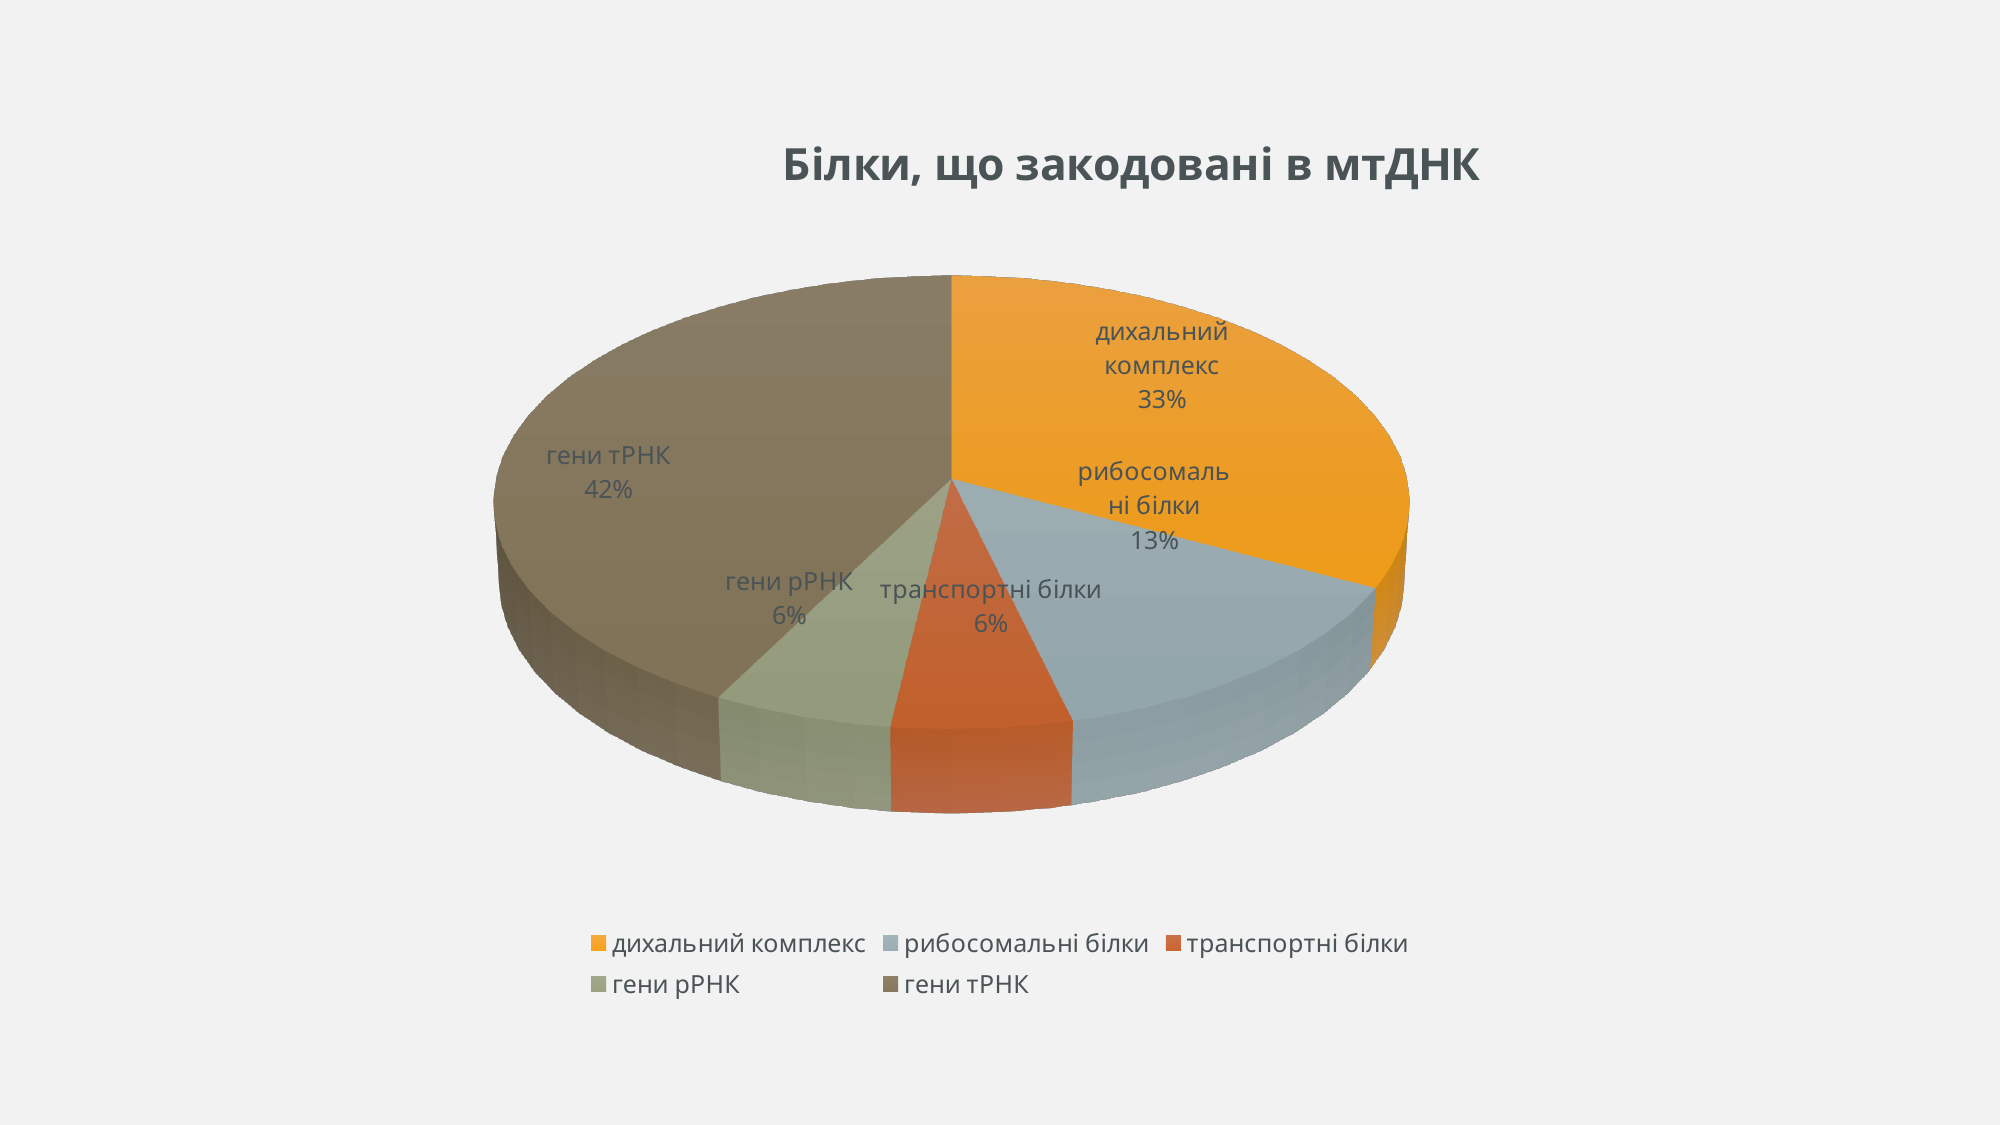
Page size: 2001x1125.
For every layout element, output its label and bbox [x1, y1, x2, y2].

chart [333, 117, 1667, 1007]
